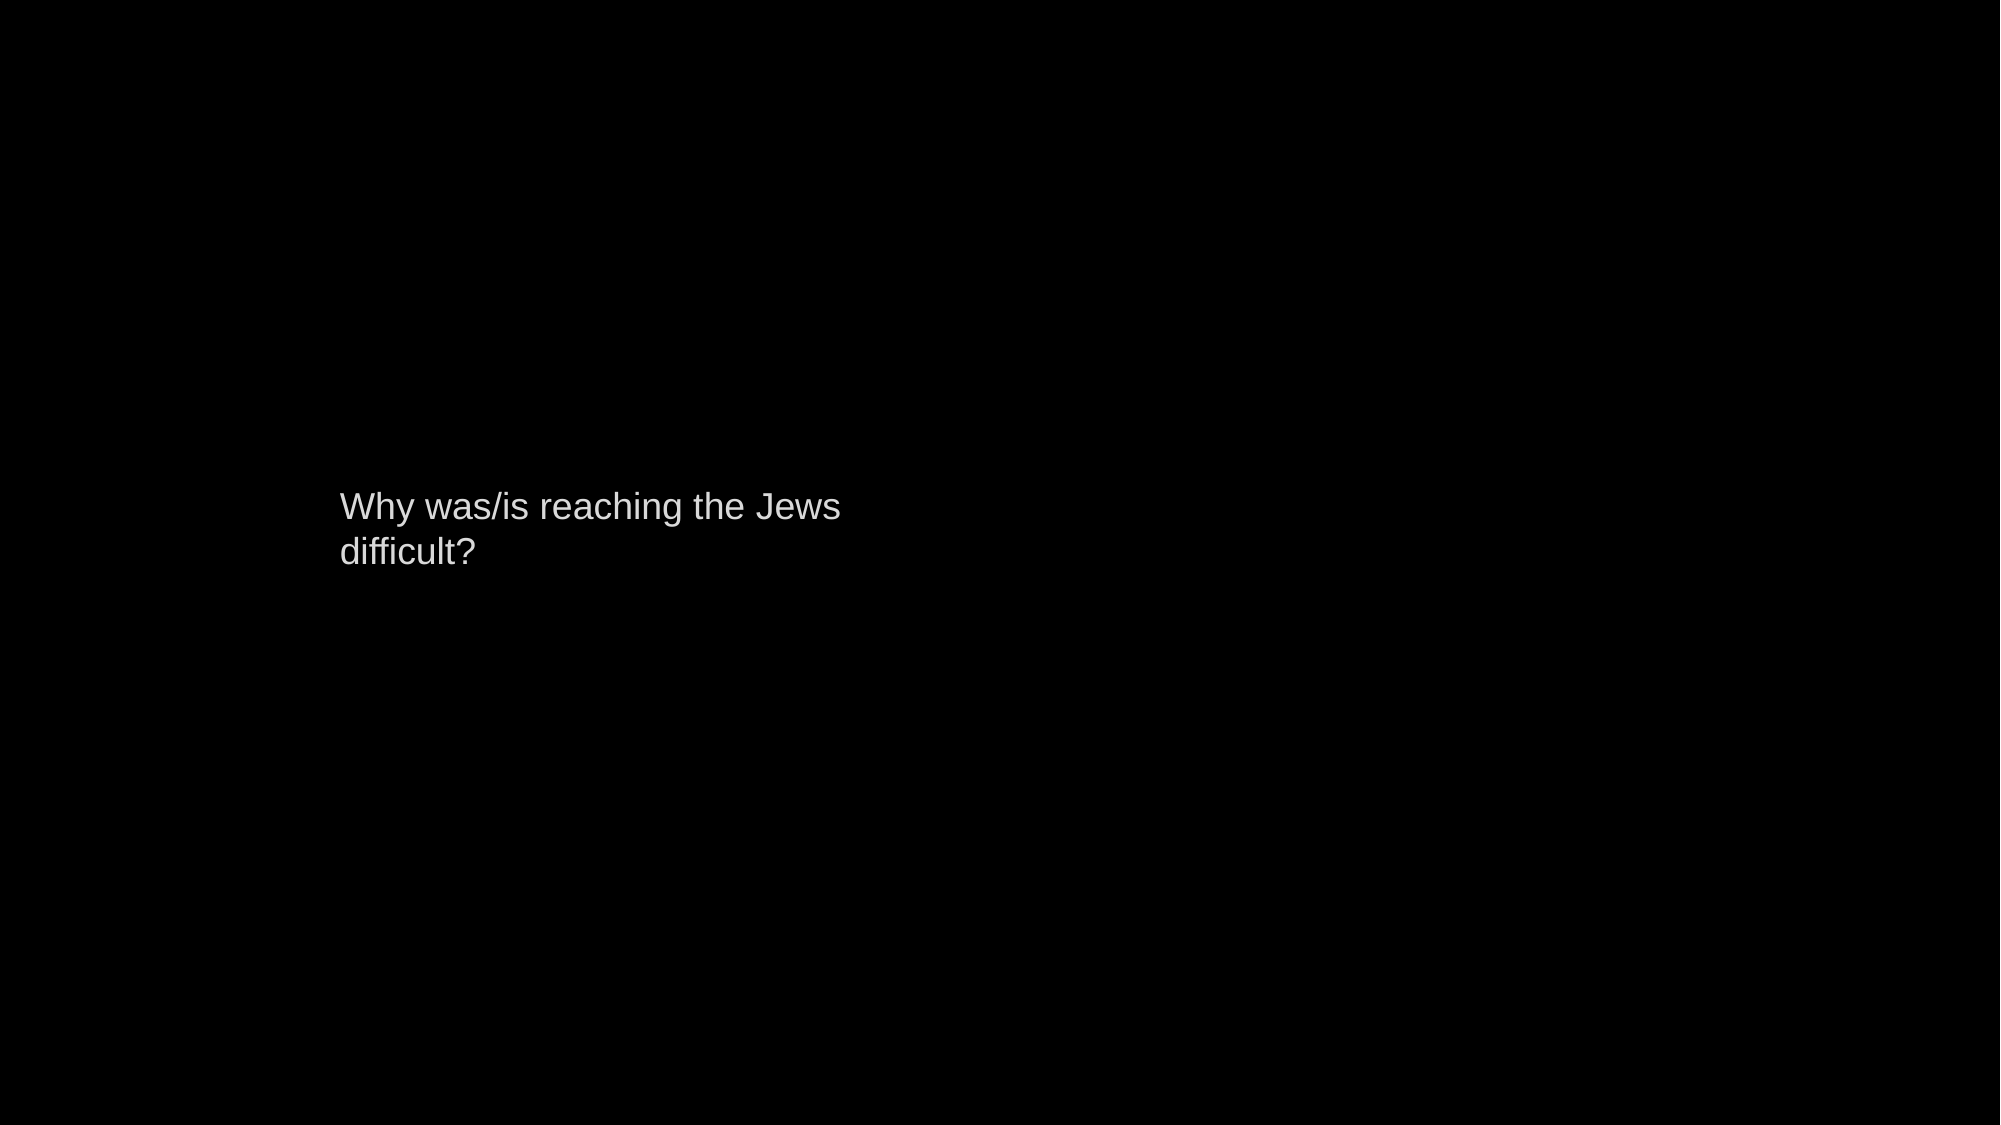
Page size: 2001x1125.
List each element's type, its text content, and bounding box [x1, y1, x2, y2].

text_box [0, 0, 2000, 1125]
text_box Why was/is reaching the Jews difficult? [324, 474, 975, 580]
